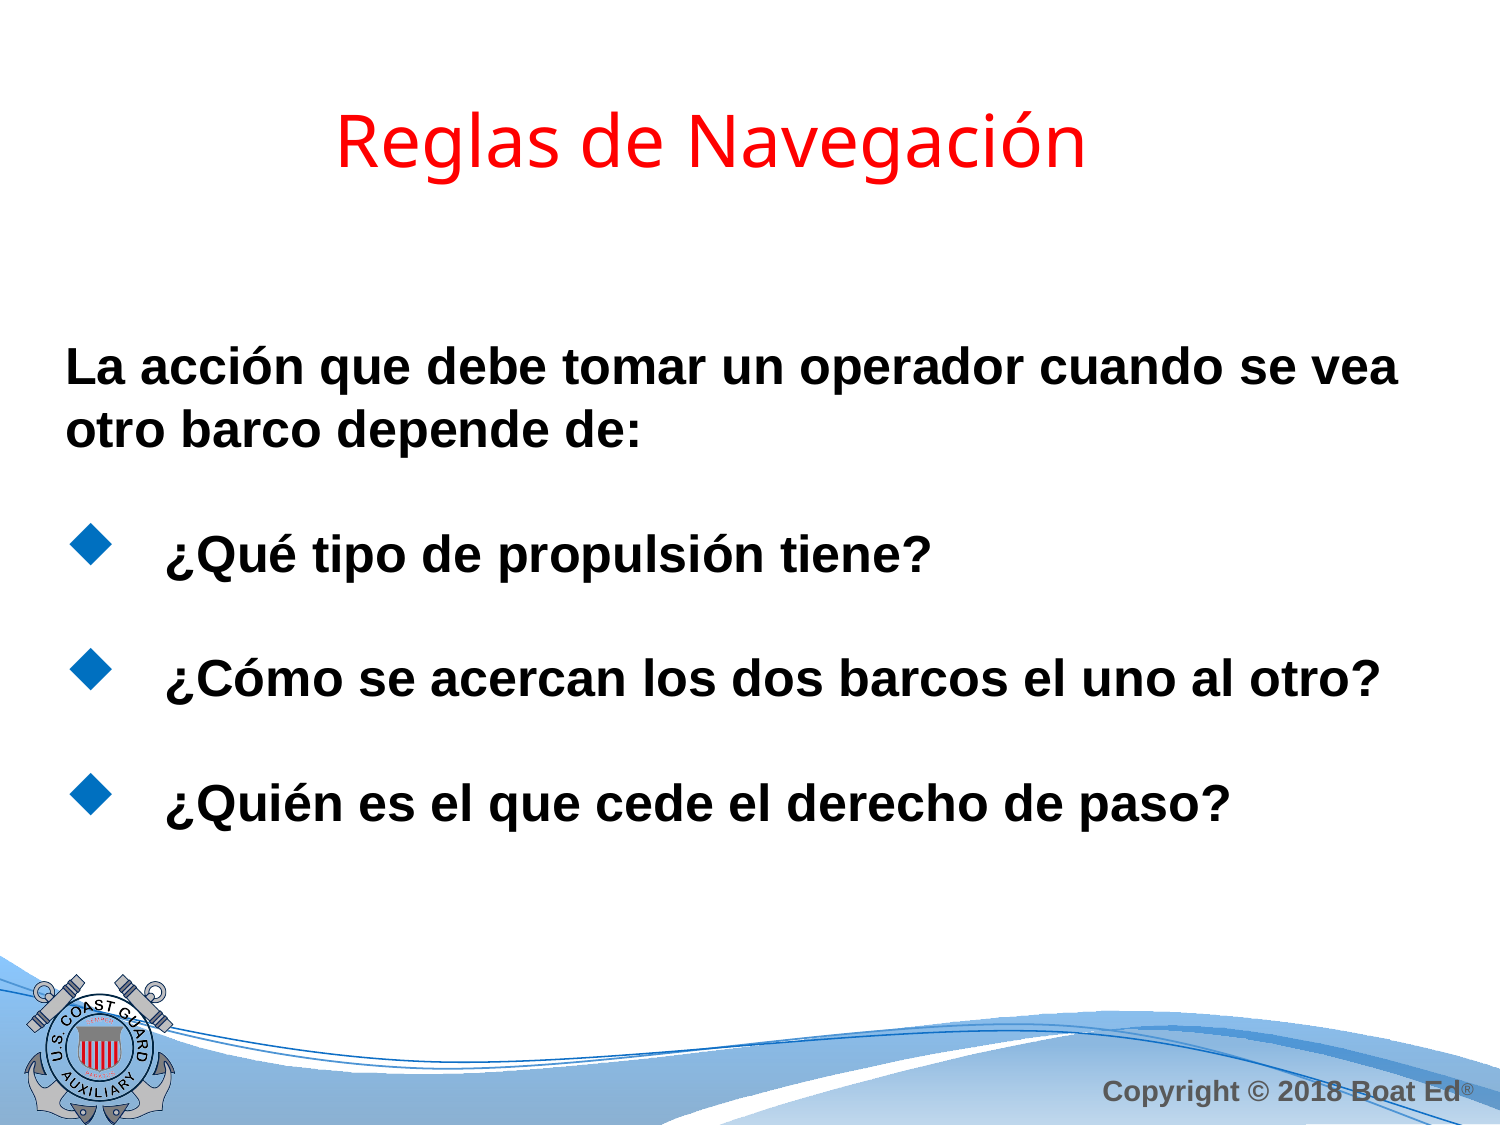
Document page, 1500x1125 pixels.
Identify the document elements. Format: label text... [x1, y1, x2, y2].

title Reglas de Navegación [74, 44, 1426, 233]
list La acción que debe tomar un operador cuando se vea otro barco depende de: ¿Qué tipo de propulsión tiene? ¿Cómo se acercan los dos barcos el uno al otro? ¿Quién es el que cede el derecho de paso? [49, 324, 1451, 1001]
picture [24, 973, 176, 1125]
